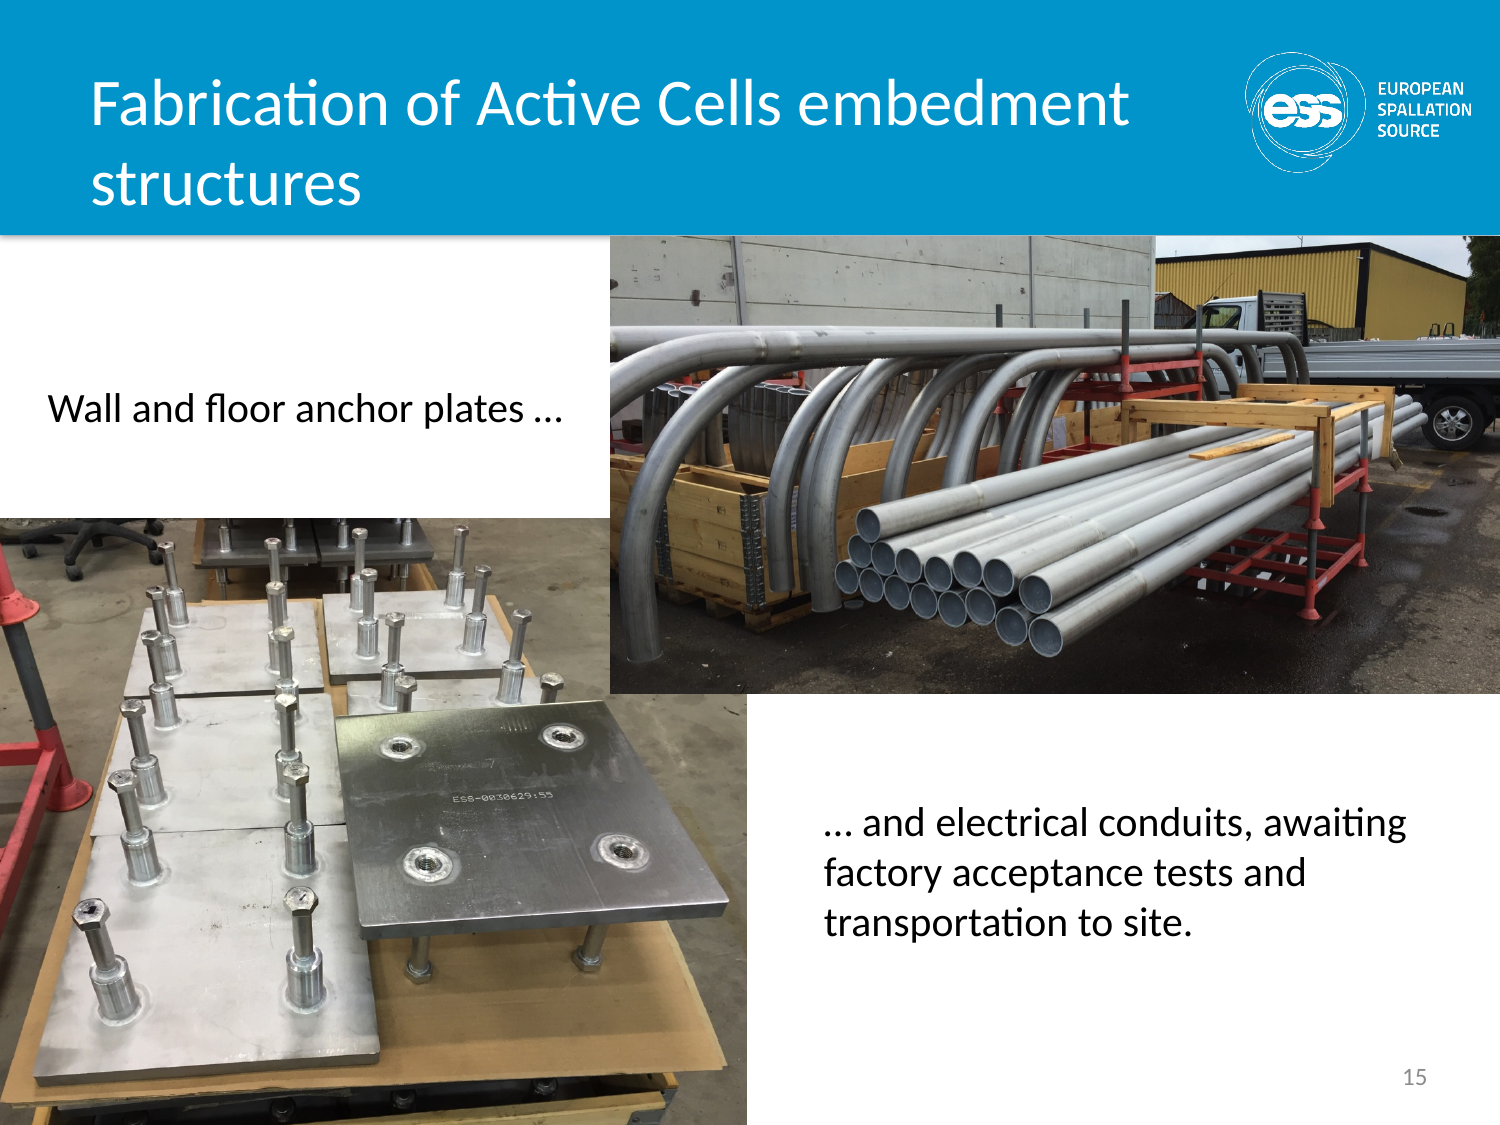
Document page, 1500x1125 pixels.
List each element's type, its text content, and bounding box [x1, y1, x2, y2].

text_box Wall and floor anchor plates … [32, 373, 578, 439]
picture [0, 236, 1500, 1125]
picture [1398, 109, 1406, 115]
picture [1418, 104, 1423, 115]
picture [1389, 104, 1393, 115]
picture [1379, 83, 1385, 94]
picture [1400, 83, 1407, 94]
picture [1422, 125, 1428, 134]
title Fabrication of Active Cells embedment structures [75, 45, 1247, 233]
picture [1443, 86, 1450, 93]
picture [1432, 125, 1438, 136]
picture [1436, 104, 1444, 115]
picture [1409, 104, 1415, 115]
picture [1423, 83, 1430, 94]
picture [1454, 83, 1458, 94]
slide_number 15 [1092, 1045, 1443, 1106]
text_box … and electrical conduits, awaiting factory acceptance tests and transportation to site. [809, 786, 1436, 952]
picture [1264, 94, 1342, 127]
